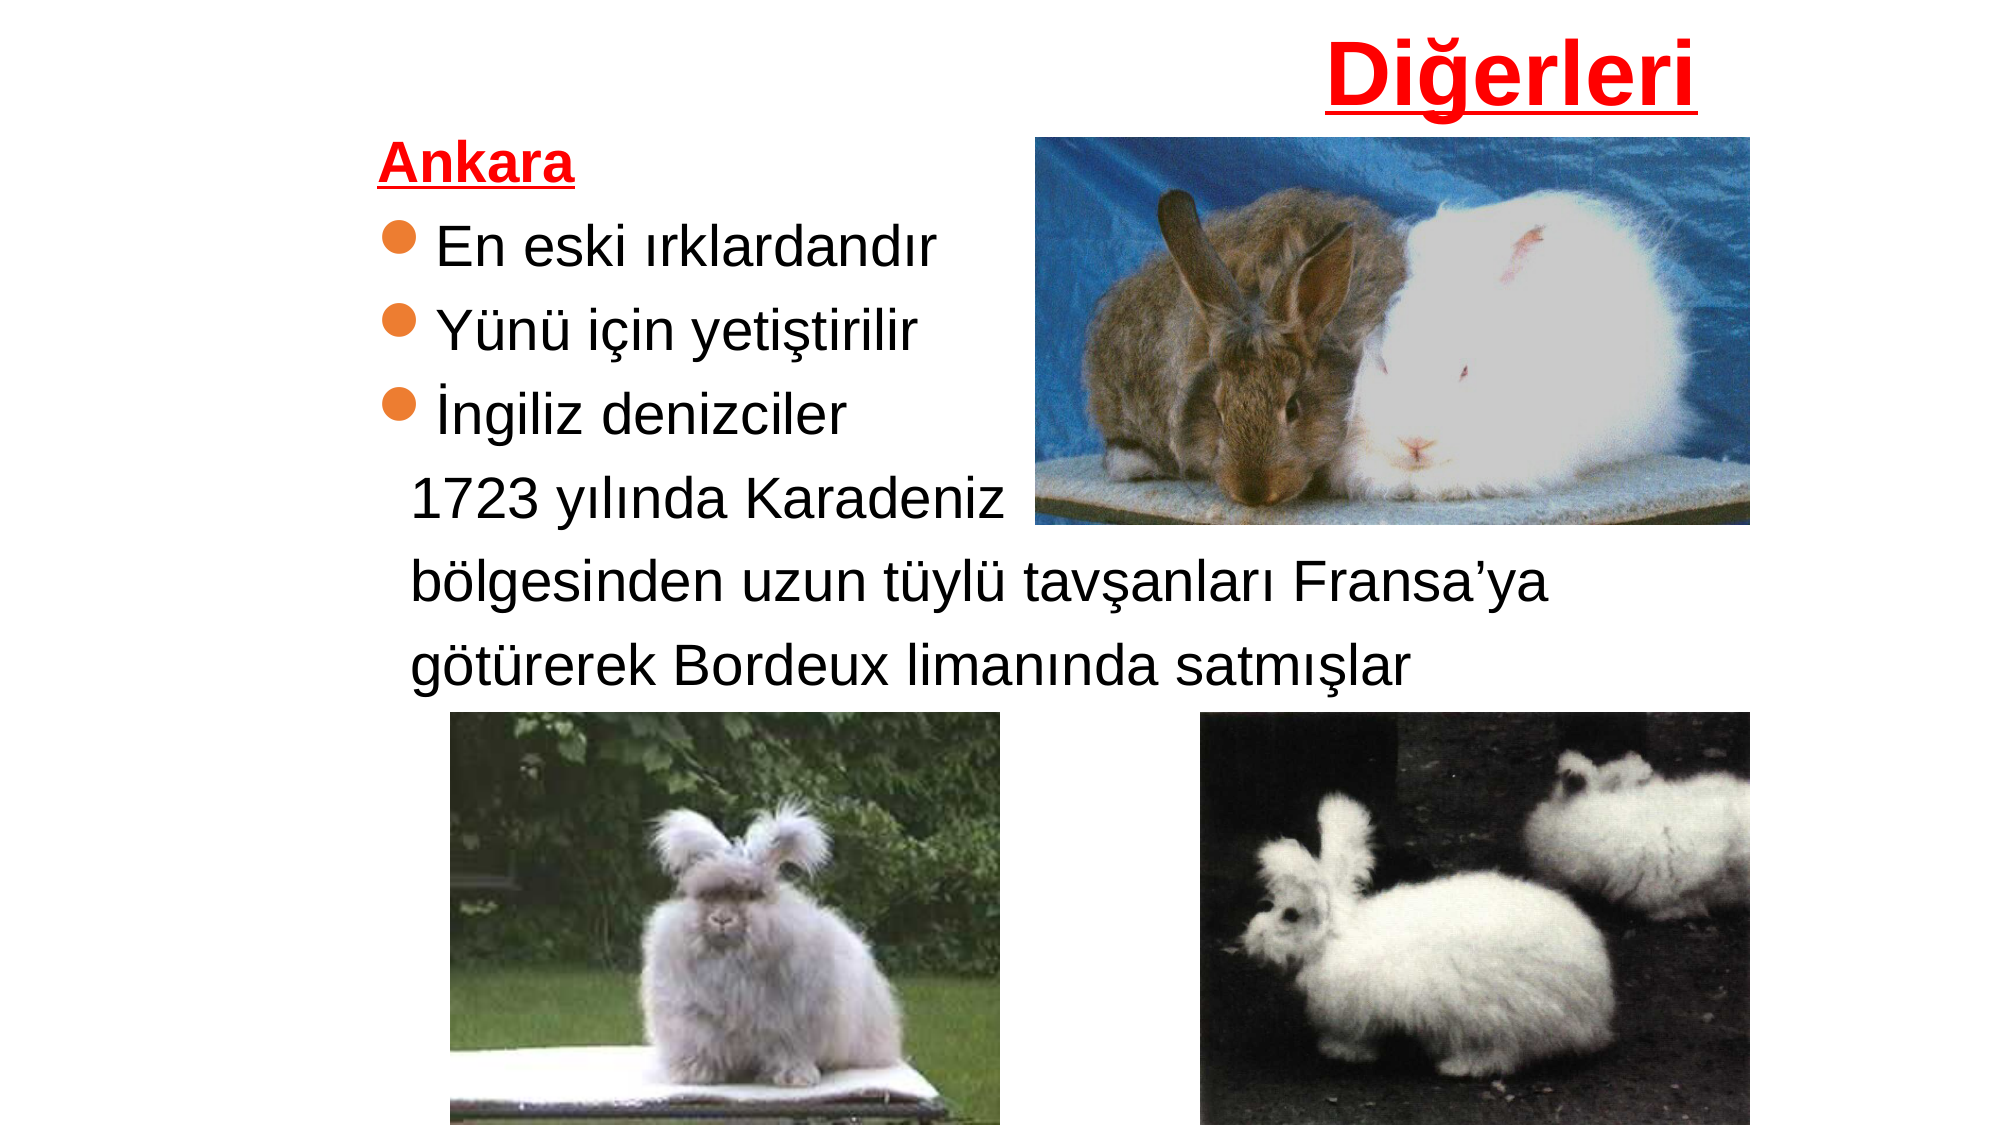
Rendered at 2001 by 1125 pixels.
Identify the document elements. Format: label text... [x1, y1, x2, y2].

picture [449, 712, 1000, 1125]
text_box Diğerleri [437, 12, 1713, 125]
picture [1199, 712, 1750, 1125]
list Ankara En eski ırklardandır Yünü için yetiştirilir İngiliz denizciler 1723 yılında Karadeniz bölgesinden uzun tüylü tavşanları Fransa’ya götürerek Bordeux limanında satmışlar [362, 125, 1700, 1088]
picture [1035, 137, 1751, 525]
